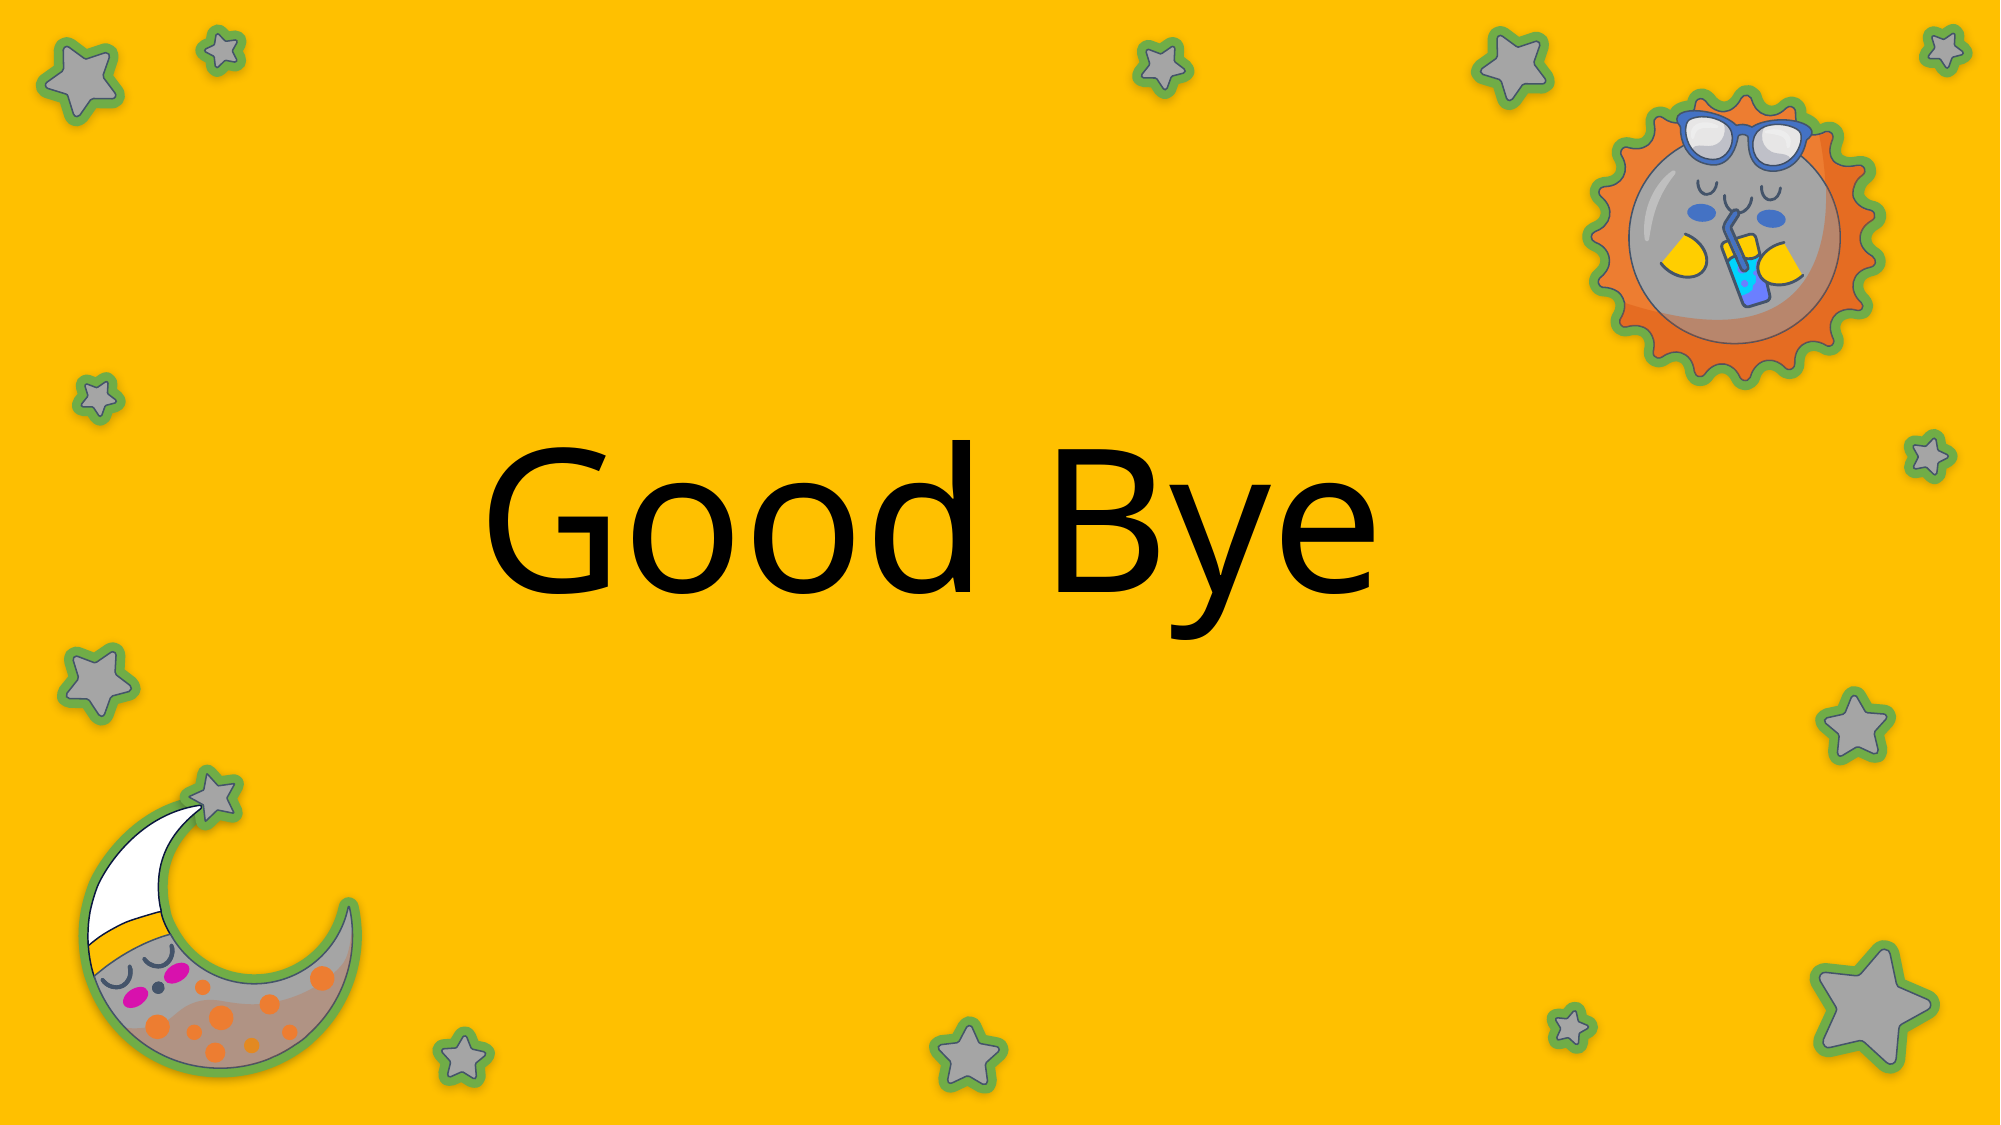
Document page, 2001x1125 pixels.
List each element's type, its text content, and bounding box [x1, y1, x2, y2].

title Good Bye [457, 399, 1677, 525]
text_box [1590, 94, 1879, 382]
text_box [87, 773, 355, 1069]
